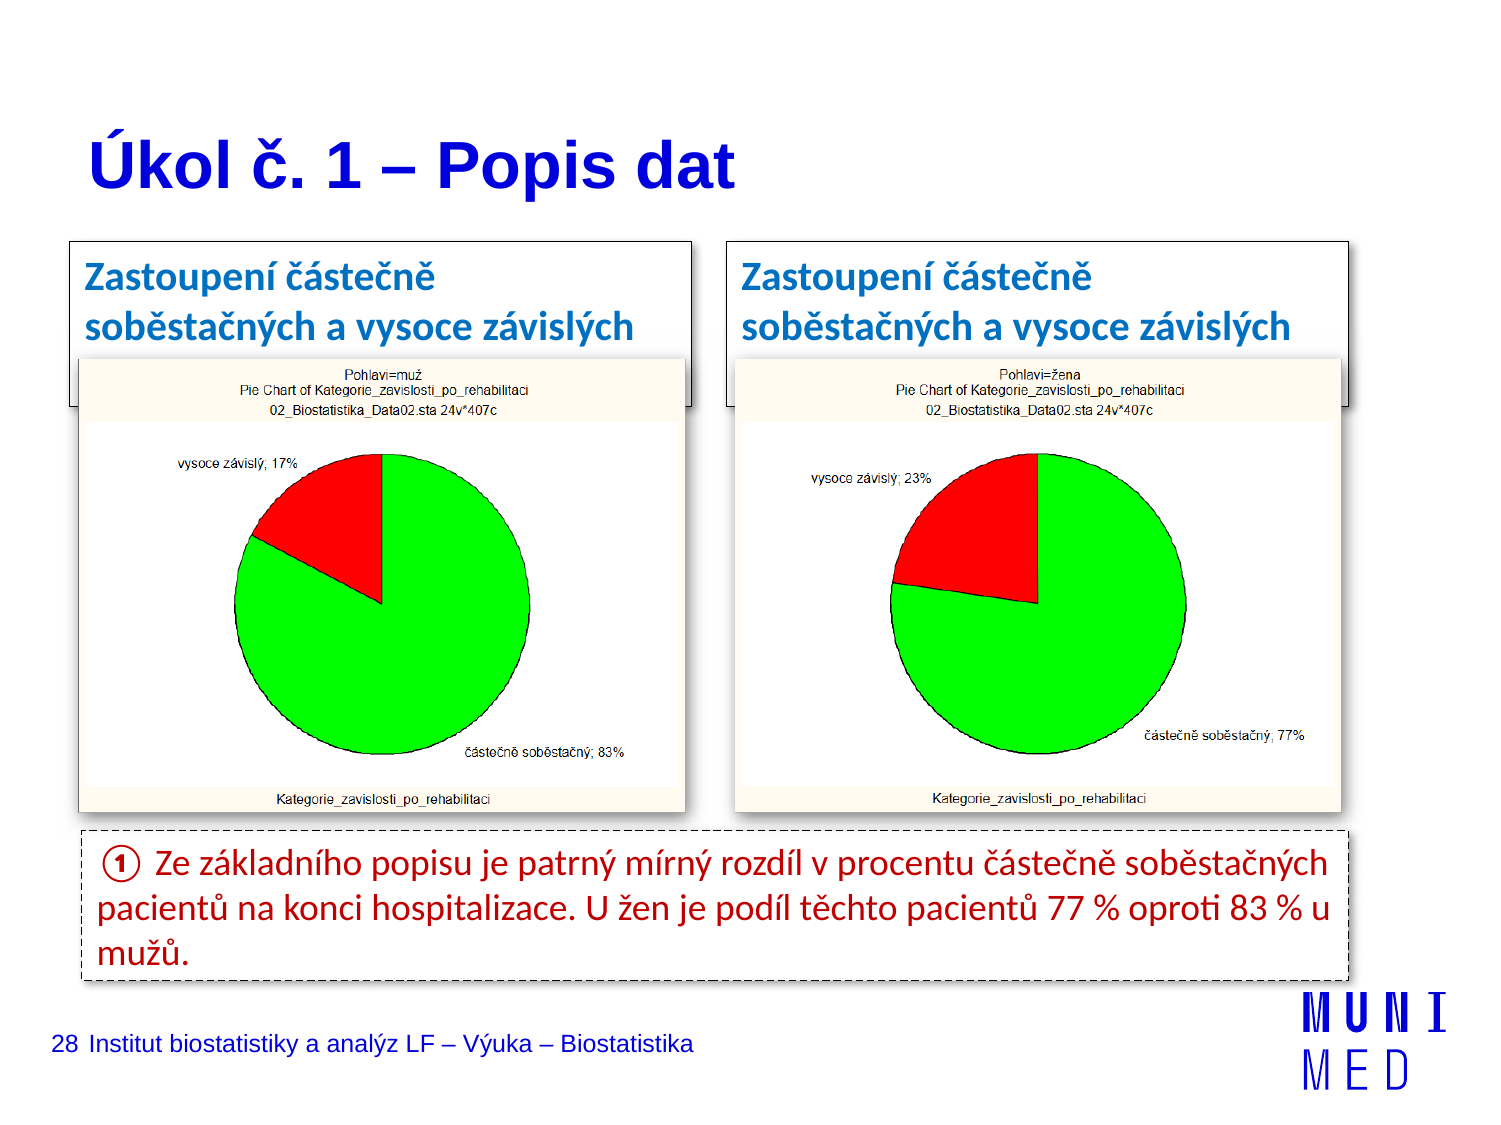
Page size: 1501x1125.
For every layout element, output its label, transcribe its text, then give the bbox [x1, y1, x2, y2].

title Úkol č. 1 – Popis dat [88, 118, 1412, 193]
text_box Zastoupení částečně soběstačných a vysoce závislých mužů [69, 241, 692, 330]
picture [51, 331, 1368, 840]
slide_number 28 [50, 1021, 82, 1063]
footer Institut biostatistiky a analýz LF – Výuka – Biostatistika [88, 1021, 1064, 1063]
text_box Zastoupení částečně soběstačných a vysoce závislých žen [726, 241, 1349, 330]
text_box ① Ze základního popisu je patrný mírný rozdíl v procentu částečně soběstačných pacientů na konci hospitalizace. U žen je podíl těchto pacientů 77 % oproti 83 % u mužů. [81, 846, 1349, 981]
